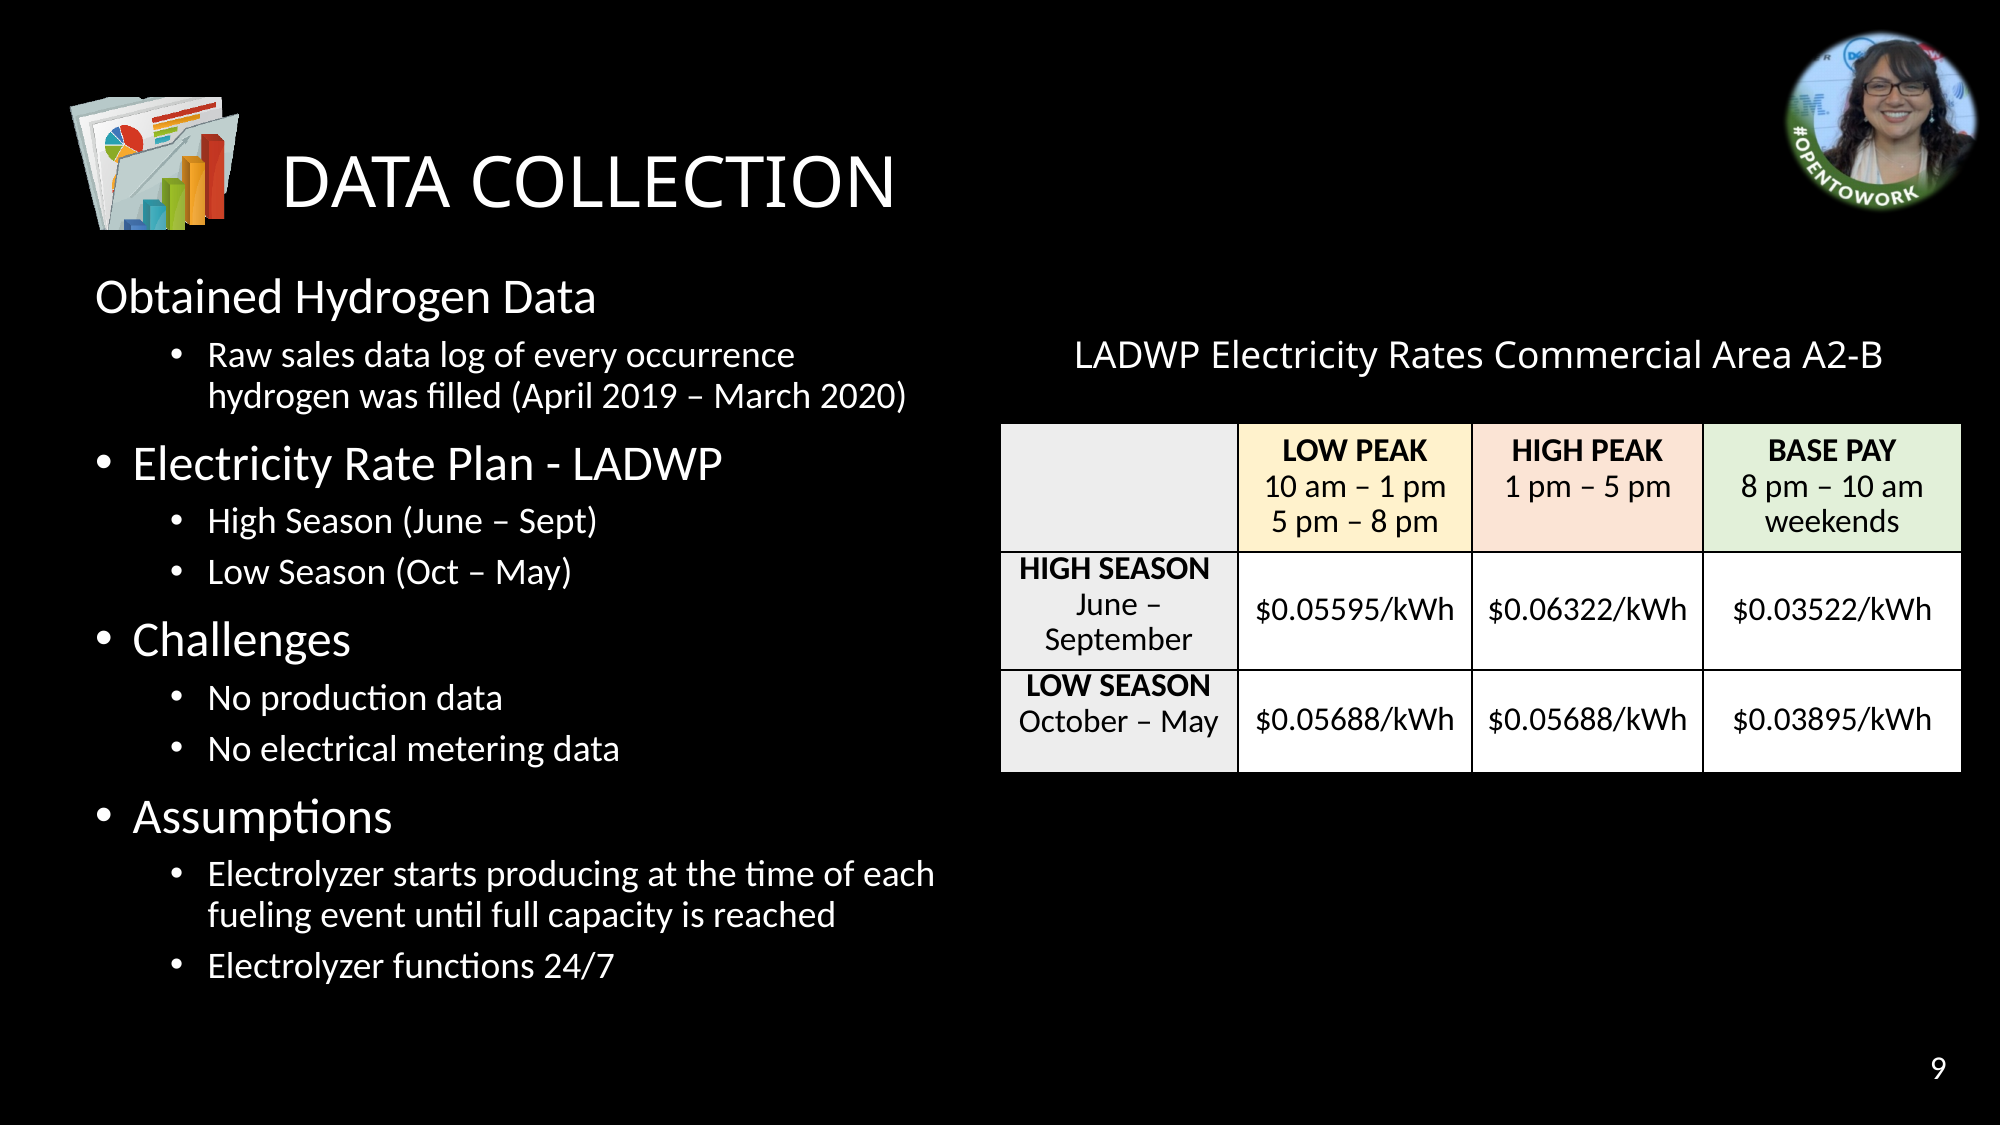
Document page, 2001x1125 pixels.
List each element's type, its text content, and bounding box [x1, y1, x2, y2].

table_cell $0.06322/kWh [1473, 553, 1702, 669]
text_box LADWP Electricity Rates Commercial Area A2-B [1058, 306, 1903, 404]
slide_number 9 [1511, 1036, 1962, 1096]
table_cell $0.05688/kWh [1239, 671, 1471, 772]
list Obtained Hydrogen Data Raw sales data log of every occurrence hydrogen was filled (April 2019 – March 2020) Electricity Rate Plan - LADWP High Season (June – Sept) Low Season (Oct – May) Challenges No production data No electrical metering data Assumptions Electrolyzer starts producing at the time of each fueling event until full capacity is reached Electrolyzer functions 24/7 [80, 263, 962, 1007]
table_header HIGH PEAK 1 pm – 5 pm [1473, 424, 1702, 551]
table_header BASE PAY 8 pm – 10 am weekends [1704, 424, 1961, 551]
table_cell $0.05595/kWh [1239, 553, 1471, 669]
text_box [67, 97, 244, 230]
text_box [1789, 36, 1973, 207]
table_cell HIGH SEASON June – September [1001, 553, 1237, 669]
table_header [1001, 424, 1237, 551]
table_cell $0.03522/kWh [1704, 553, 1961, 669]
title DATA COLLECTION [265, 82, 1059, 287]
table_cell LOW SEASON October – May [1001, 671, 1237, 772]
table_cell $0.03895/kWh [1704, 671, 1961, 772]
table_header LOW PEAK 10 am – 1 pm 5 pm – 8 pm [1239, 424, 1471, 551]
table_cell $0.05688/kWh [1473, 671, 1702, 772]
